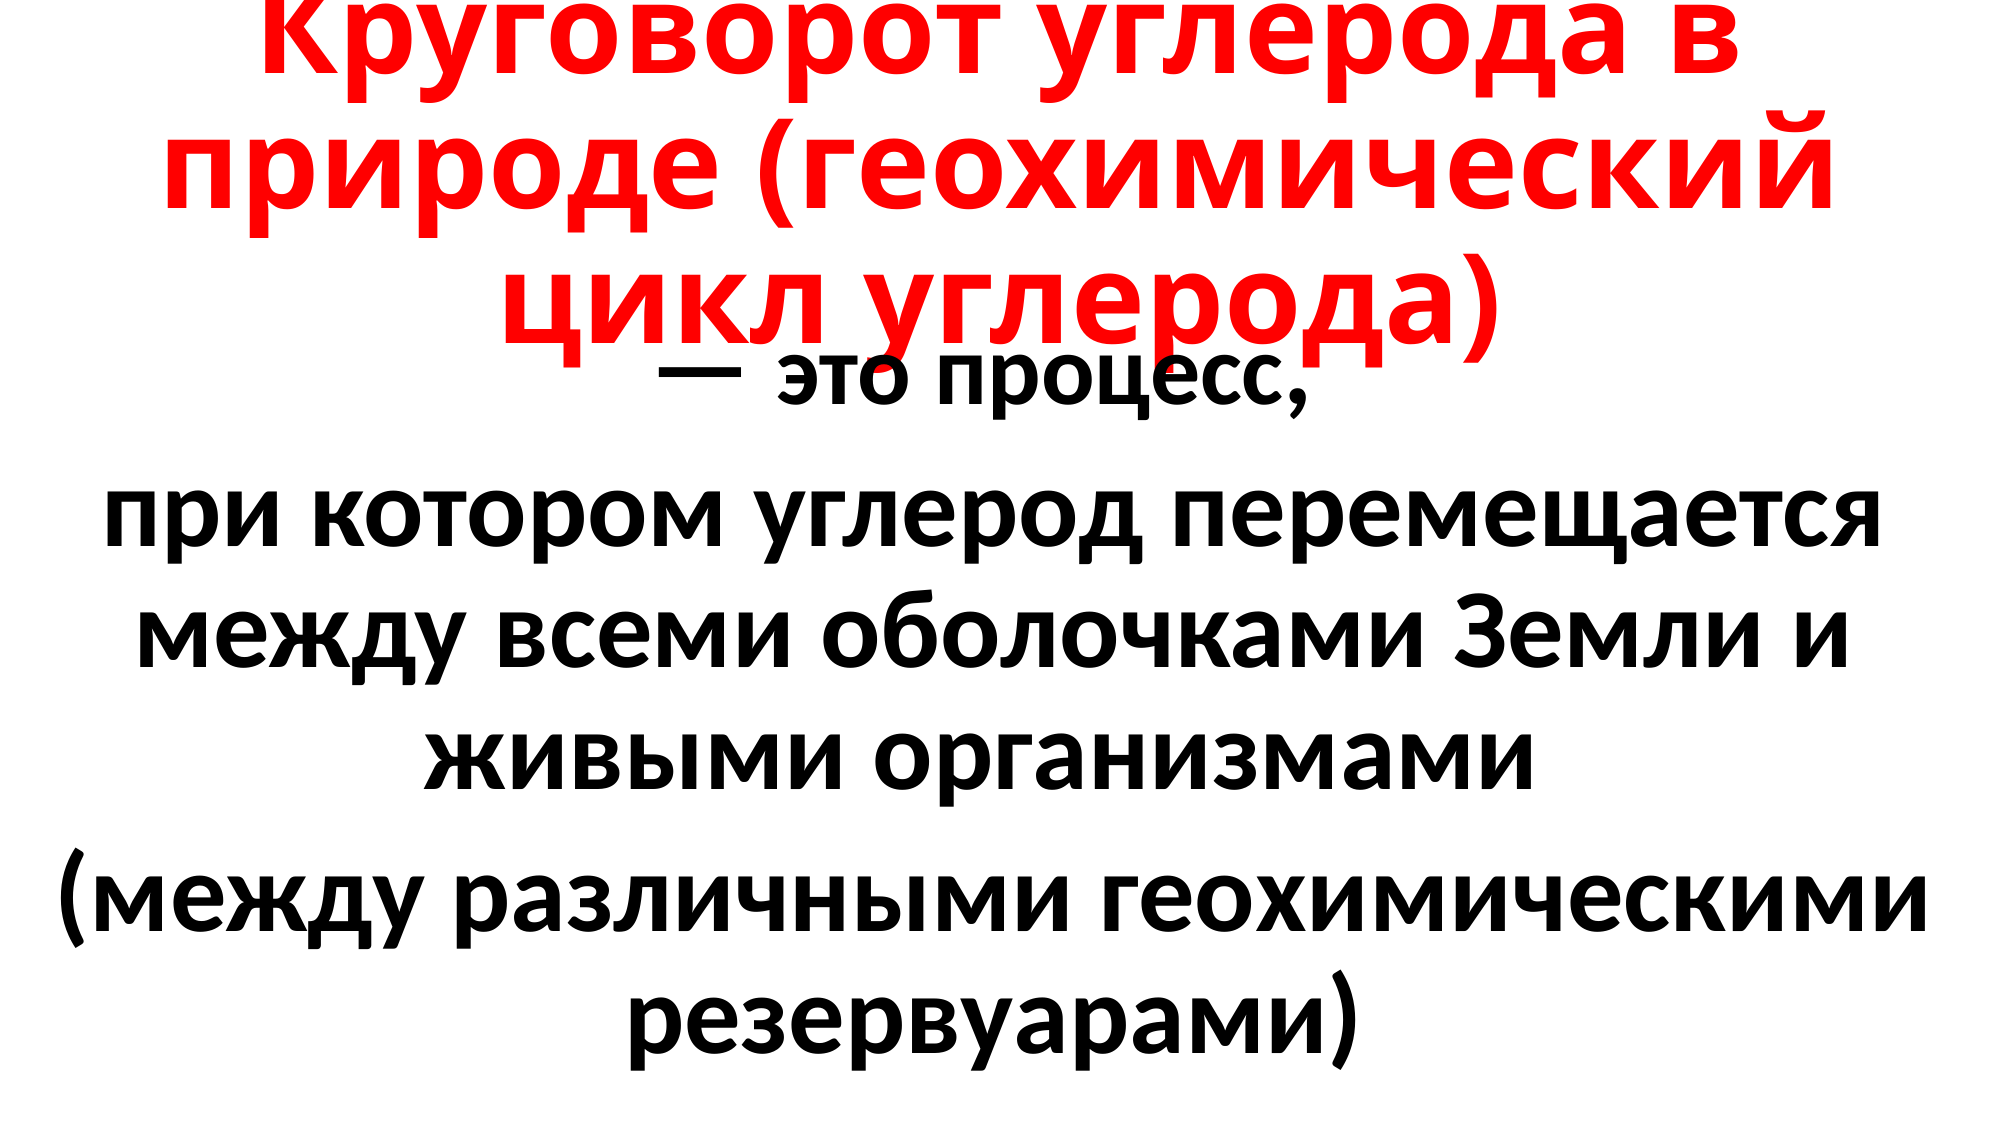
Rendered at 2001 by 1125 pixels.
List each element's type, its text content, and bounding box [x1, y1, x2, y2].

title Круговорот углерода в природе (геохимический цикл углерода) [137, 59, 1863, 278]
list — это процесс, при котором углерод перемещается между всеми оболочками Земли и живыми организмами (между различными геохимическими резервуарами) [20, 299, 1968, 1014]
